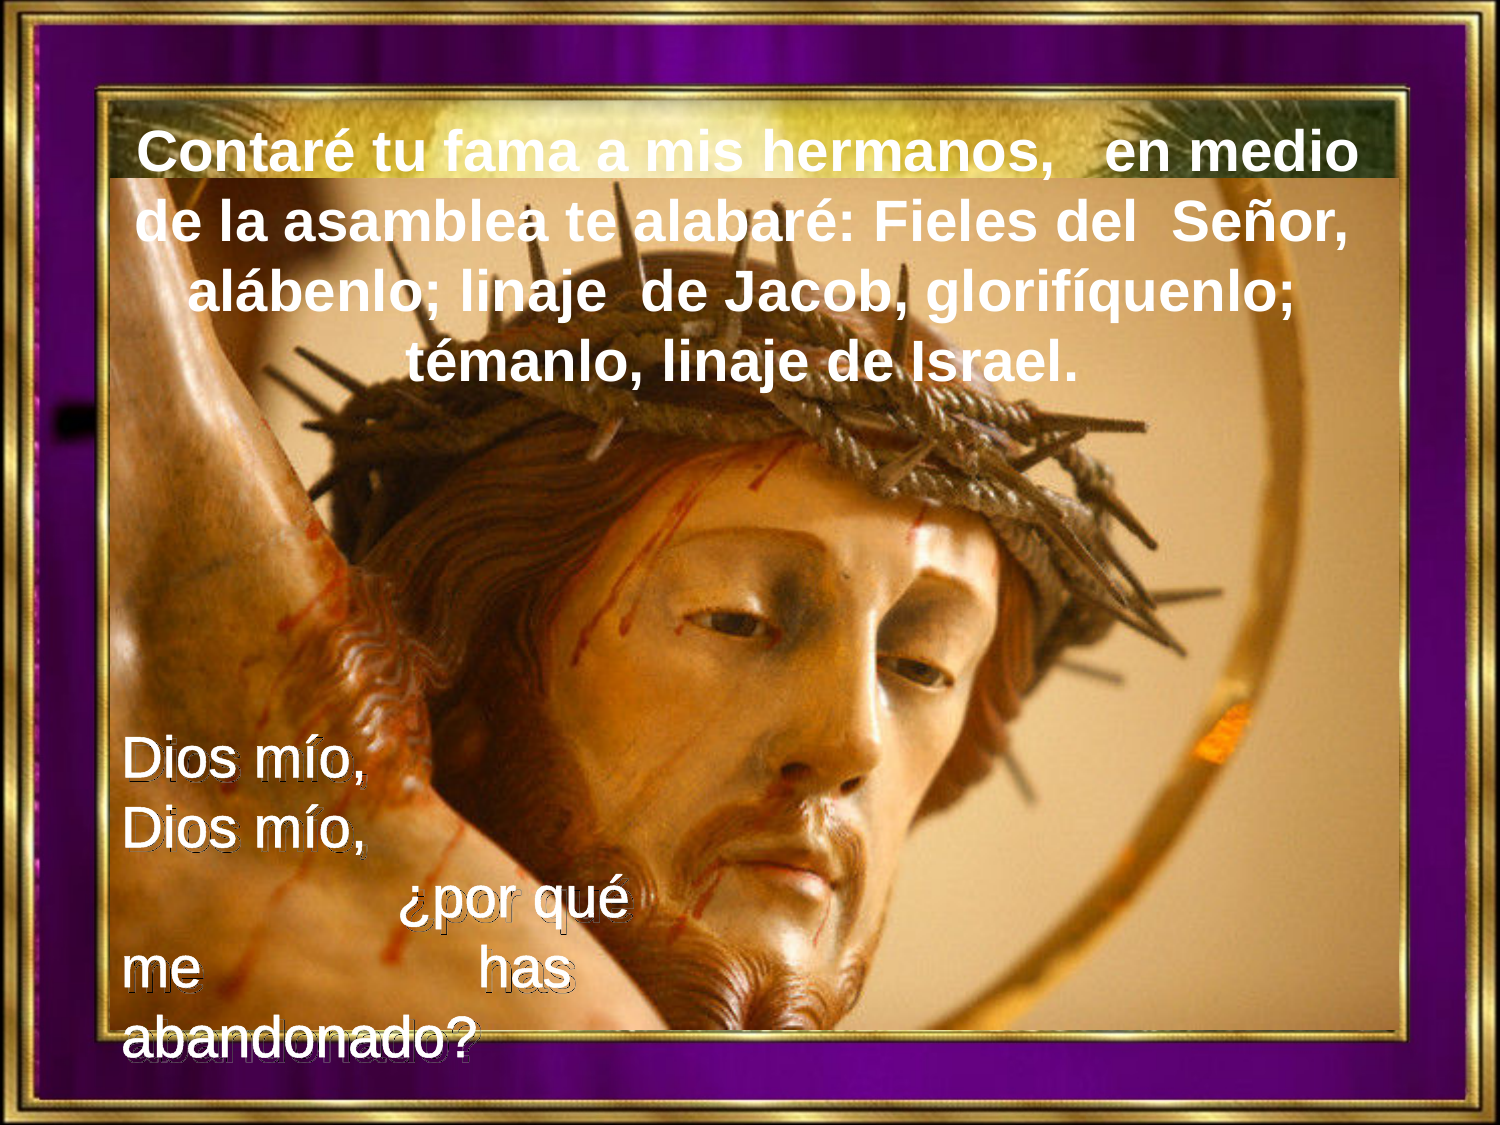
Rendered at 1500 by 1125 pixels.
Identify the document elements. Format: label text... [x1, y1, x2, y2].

text_box Contaré tu fama a mis hermanos, en medio de la asamblea te alabaré: Fieles del Señor, alábenlo; linaje de Jacob, glorifíquenlo; témanlo, linaje de Israel. [75, 105, 1411, 401]
text_box Dios mío, Dios mío, ¿por qué me has abandonado? [106, 1033, 673, 1077]
picture [0, 0, 1500, 1125]
